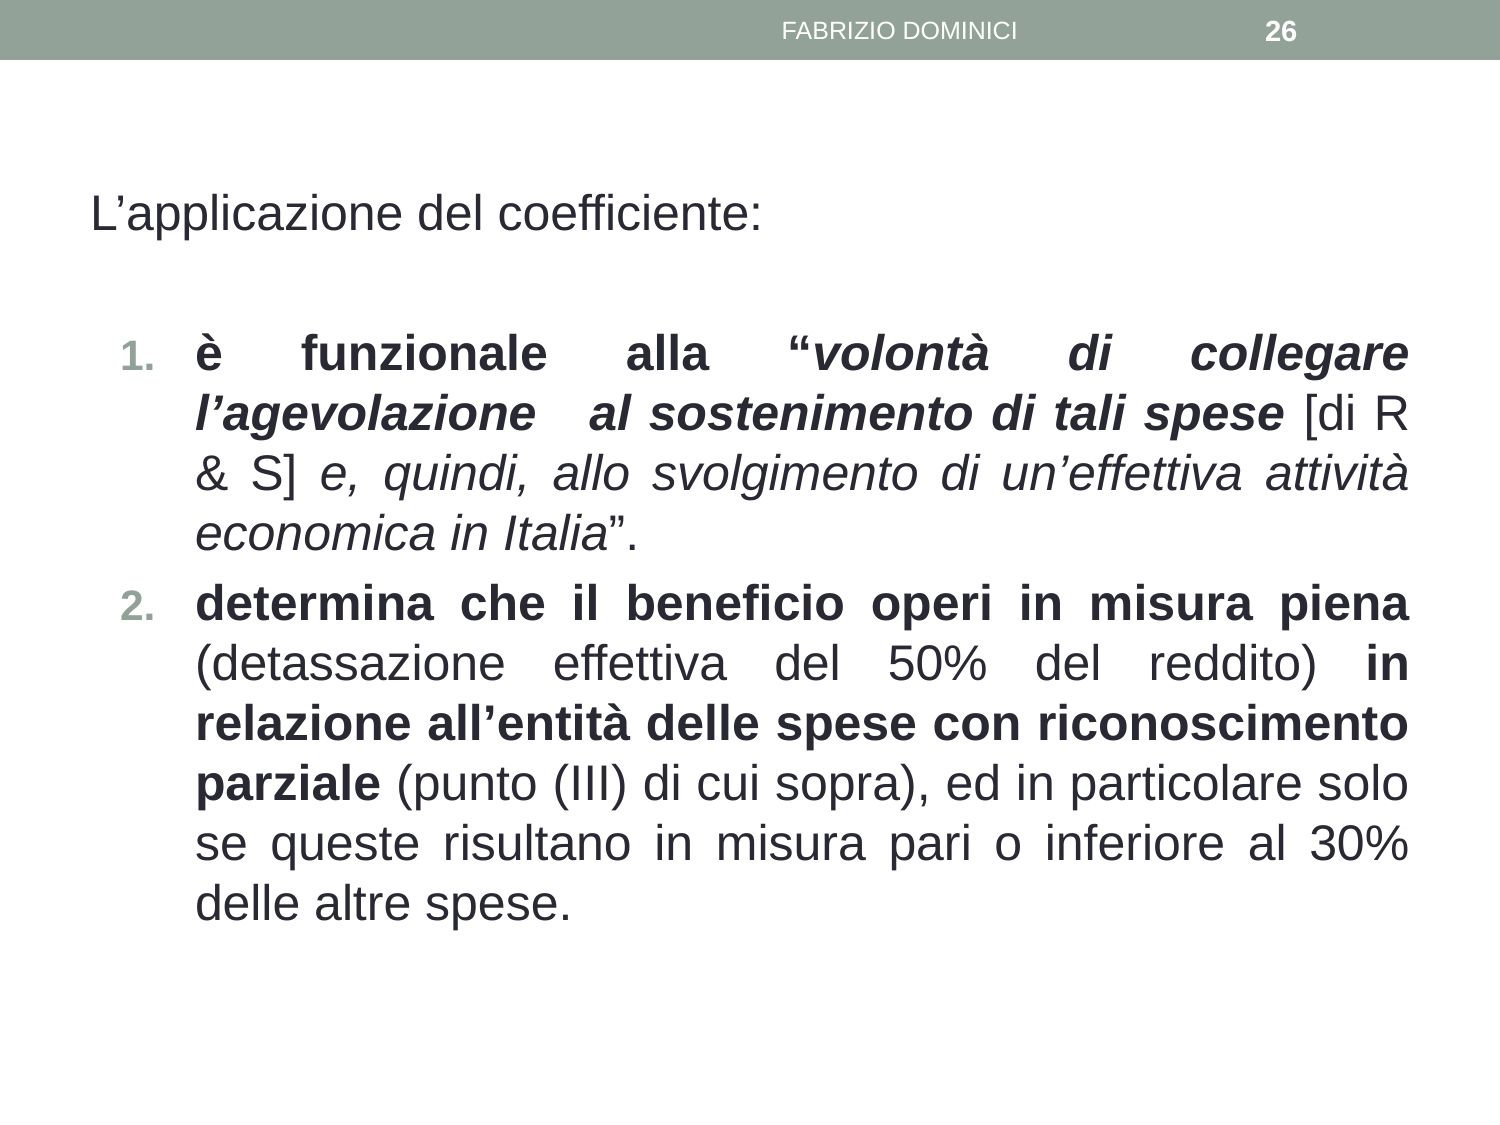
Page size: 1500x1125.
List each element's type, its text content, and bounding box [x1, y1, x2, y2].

list L’applicazione del coefficiente: è funzionale alla “volontà di collegare l’agevolazione al sostenimento di tali spese [di R & S] e, quindi, allo svolgimento di un’effettiva attività economica in Italia”. determina che il beneficio operi in misura piena (detassazione effettiva del 50% del reddito) in relazione all’entità delle spese con riconoscimento parziale (punto (III) di cui sopra), ed in particolare solo se queste risultano in misura pari o inferiore al 30% delle altre spese. [75, 172, 1425, 1012]
slide_number 26 [1250, 3, 1425, 57]
footer FABRIZIO DOMINICI [562, 3, 1238, 57]
